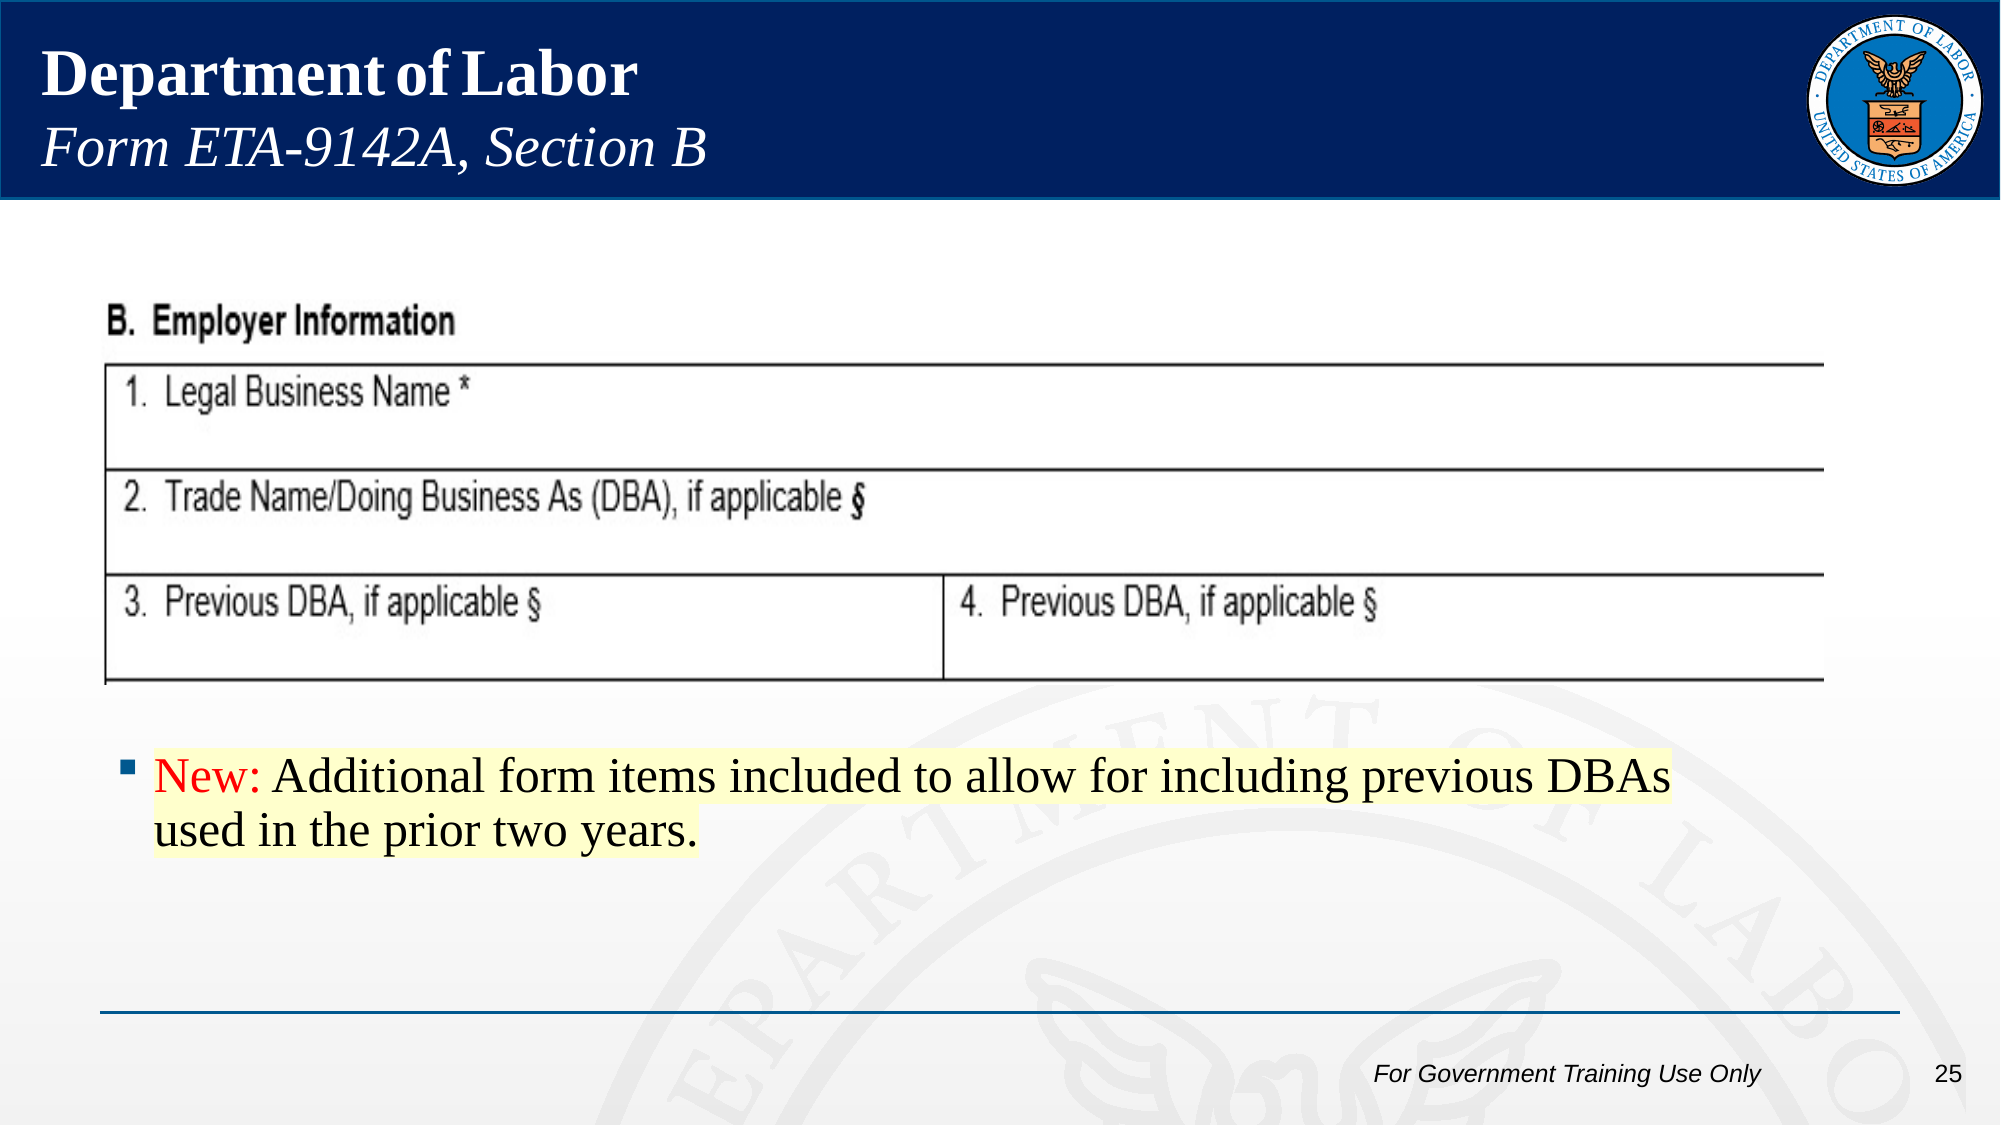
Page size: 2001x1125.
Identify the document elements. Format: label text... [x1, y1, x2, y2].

picture [101, 299, 1824, 685]
text_box For Government Training Use Only [1358, 1049, 1919, 1087]
list Section B: New request of Doing Business As (DBA) for prior three years. New: Additional form items included to allow for including previous DBAs used in the prior two years. [101, 685, 1783, 975]
text_box 25 [1919, 1049, 1983, 1087]
text_box Department of Labor Form ETA-9142A, Section B [26, 21, 1766, 186]
picture [1805, 13, 1984, 187]
